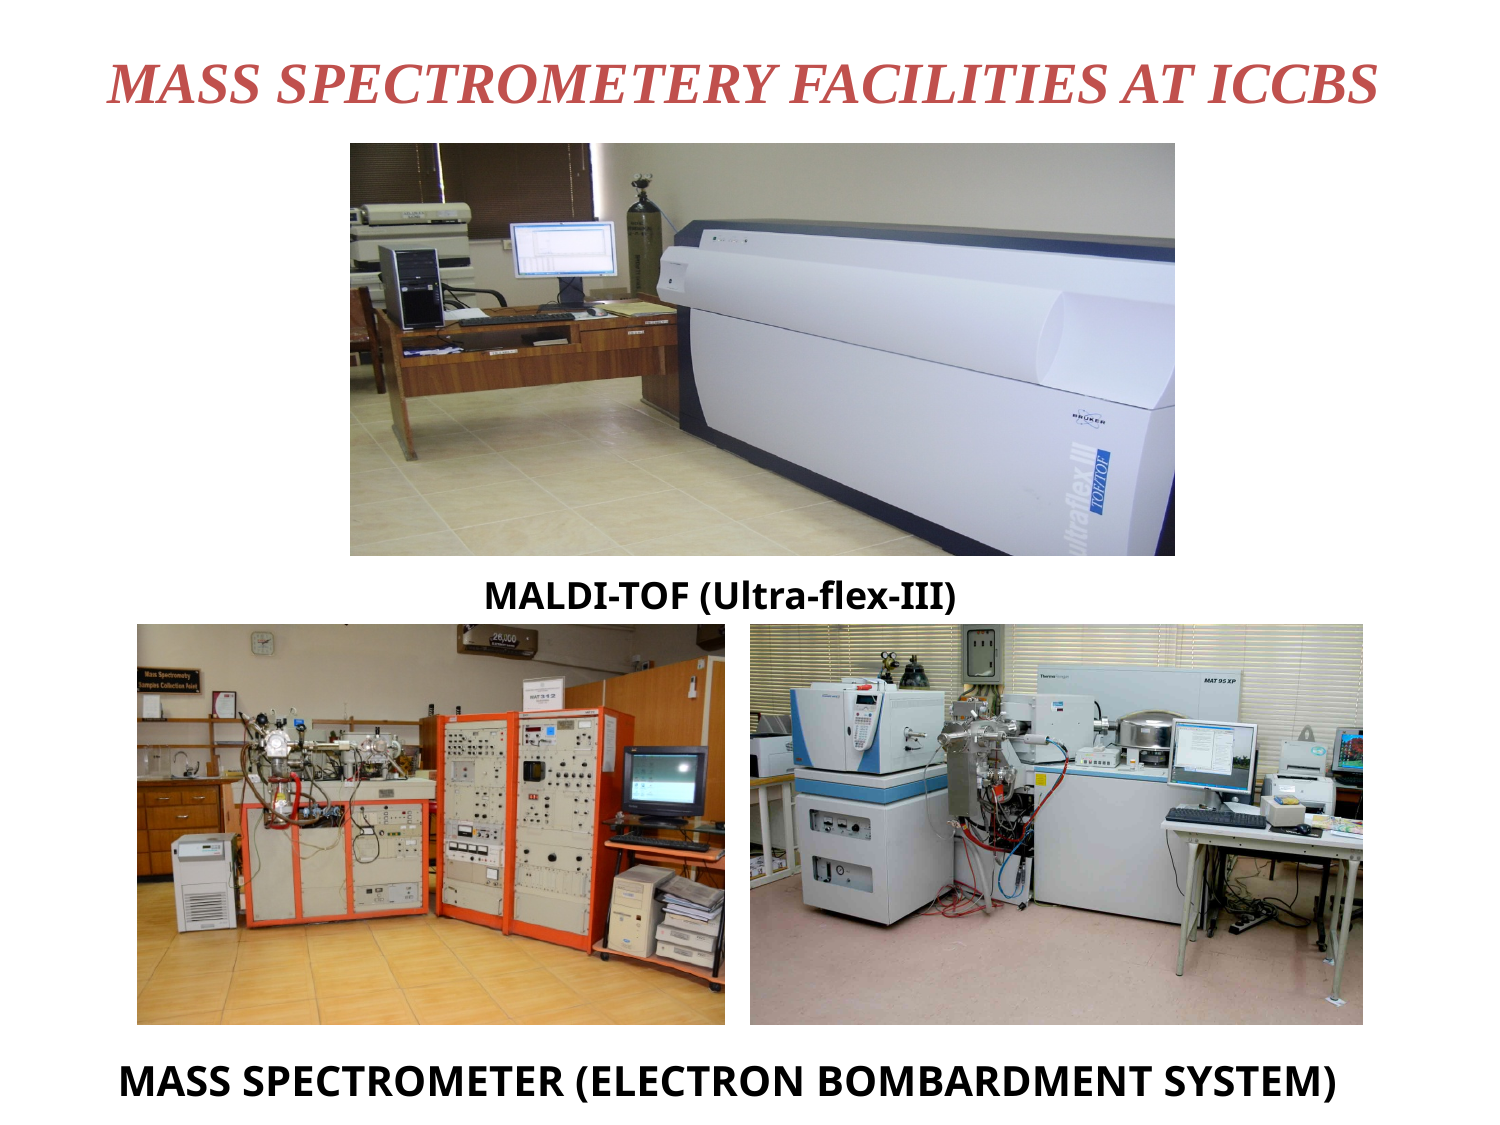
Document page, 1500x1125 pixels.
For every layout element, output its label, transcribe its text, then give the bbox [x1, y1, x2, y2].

picture [749, 624, 1363, 1026]
text_box MALDI-TOF (Ultra-flex-III) [468, 564, 982, 625]
text_box MASS SPECTROMETERY FACILITIES AT ICCBS [50, 37, 1438, 123]
picture [349, 142, 1176, 556]
picture [137, 624, 726, 1026]
text_box MASS SPECTROMETER (ELECTRON BOMBARDMENT SYSTEM) [0, 1047, 1448, 1113]
